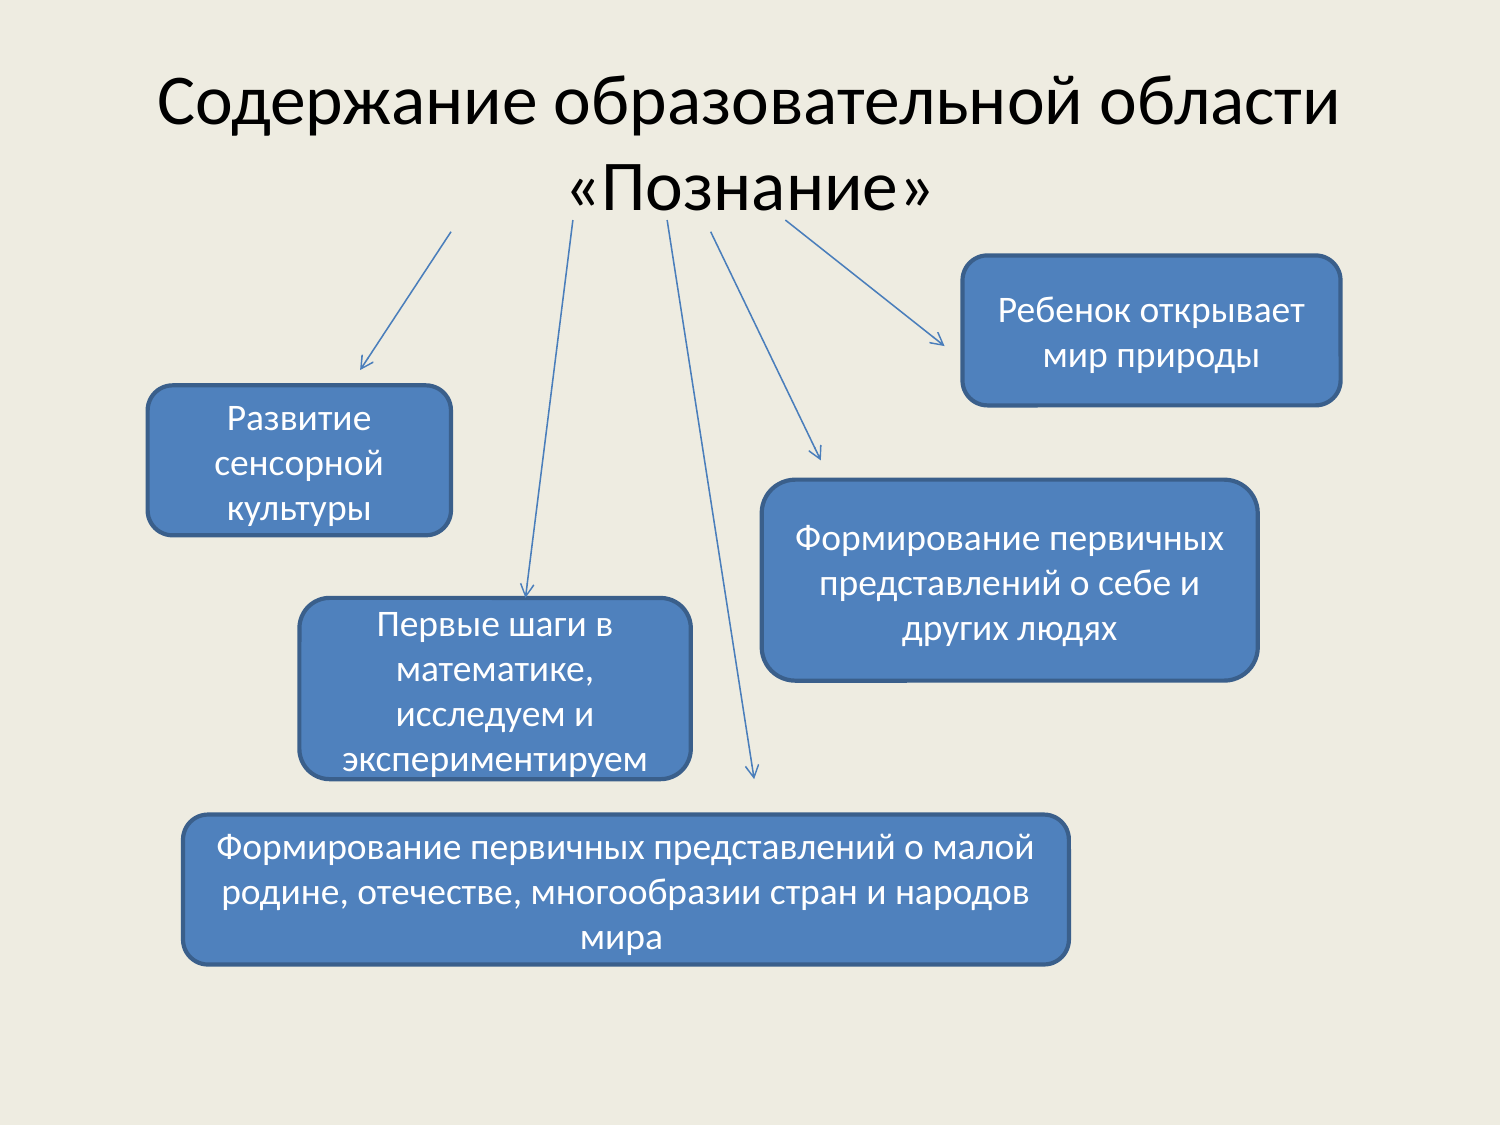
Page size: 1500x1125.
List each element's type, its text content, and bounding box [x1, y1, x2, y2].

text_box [359, 231, 452, 371]
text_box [785, 219, 945, 347]
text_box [525, 219, 574, 599]
text_box Формирование первичных представлений о себе и других людях [759, 477, 1260, 683]
title Содержание образовательной области «Познание» [74, 44, 1426, 233]
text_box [666, 219, 755, 780]
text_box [710, 231, 822, 461]
text_box Развитие сенсорной культуры [145, 383, 454, 538]
text_box Первые шаги в математике, исследуем и экспериментируем [297, 595, 661, 782]
text_box Формирование первичных представлений о малой родине, отечестве, многообразии стран и народов мира [180, 812, 1072, 967]
text_box Ребенок открывает мир природы [960, 253, 1343, 408]
